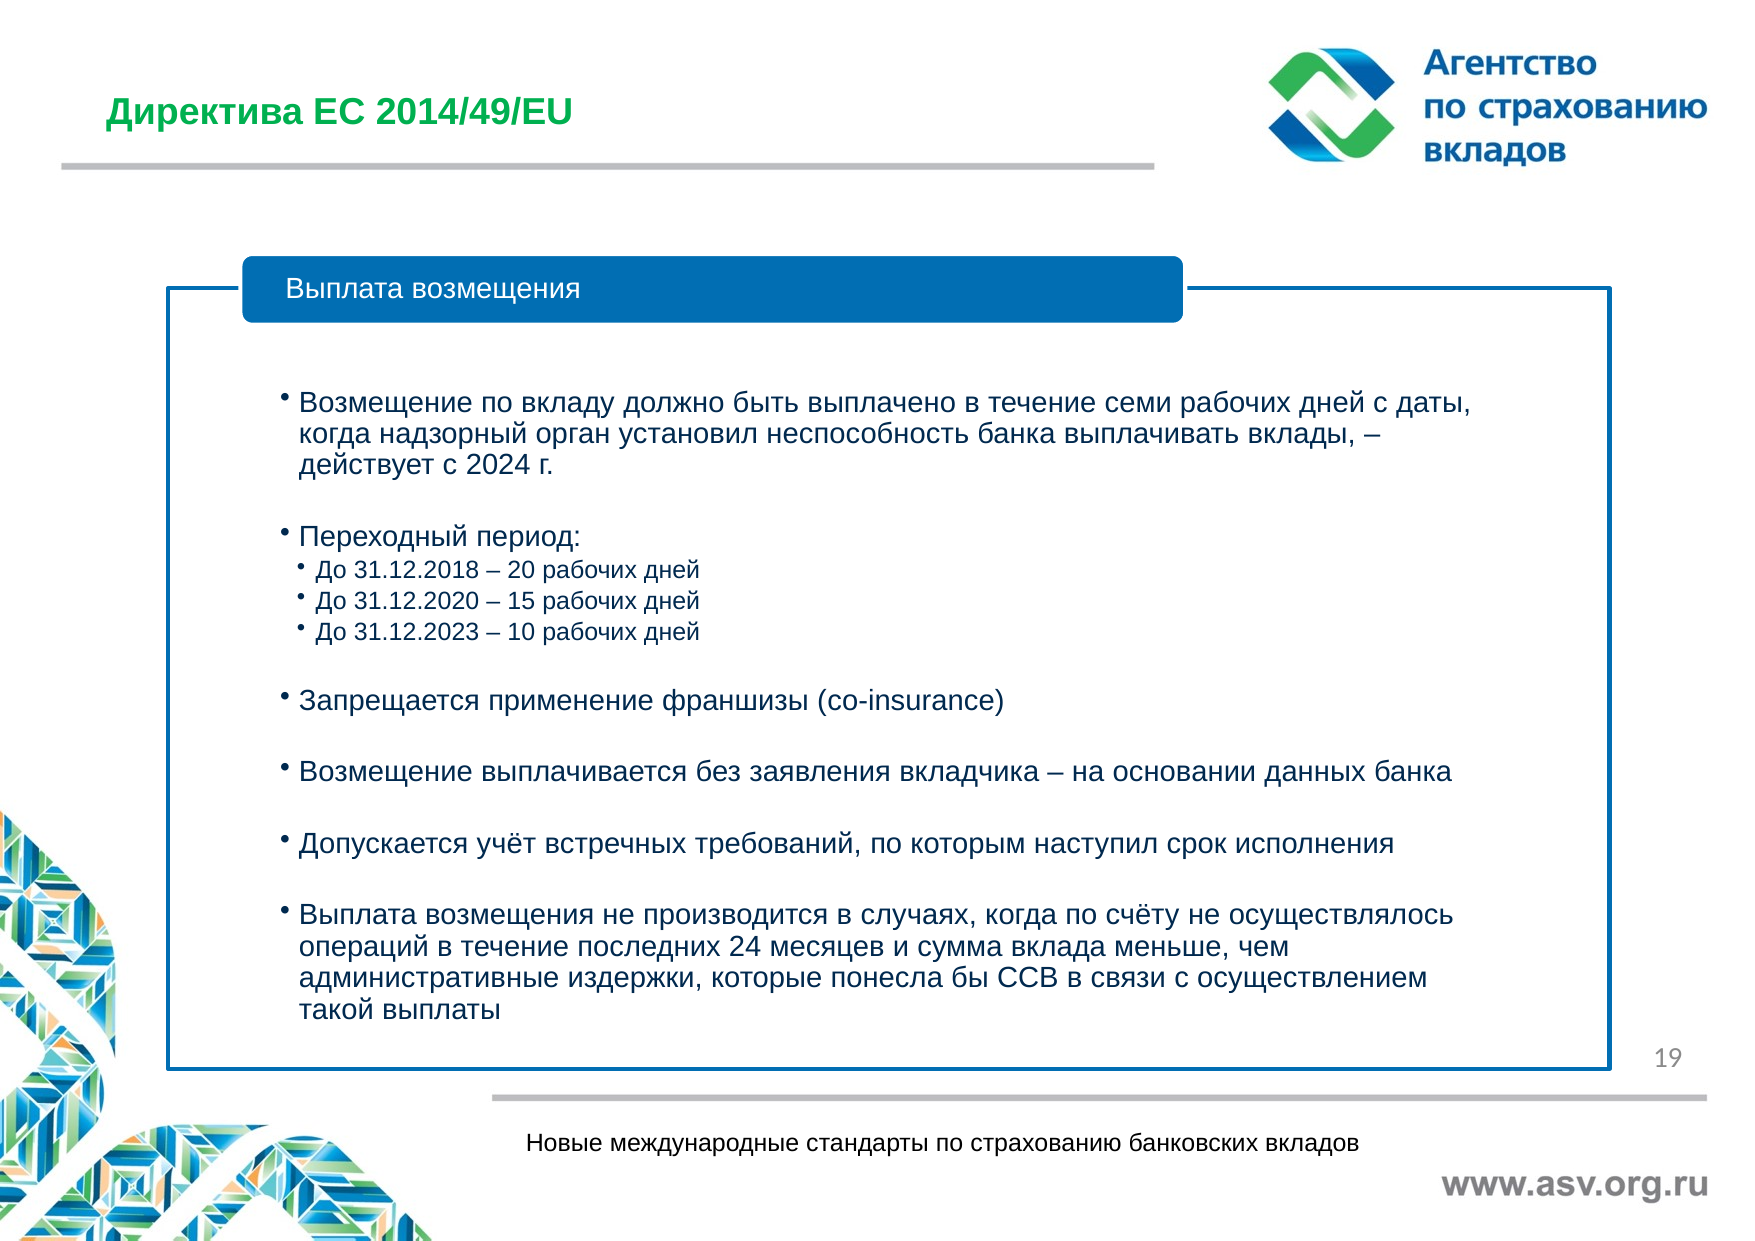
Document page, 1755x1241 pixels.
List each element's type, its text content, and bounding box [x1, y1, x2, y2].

text_box Директива ЕС 2014/49/EU [61, 53, 1153, 166]
slide_number 19 [1290, 1022, 1700, 1089]
picture [0, 0, 1755, 1241]
text_box Новые международные стандарты по страхованию банковских вкладов [510, 1088, 1409, 1195]
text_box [168, 218, 1610, 1070]
text_box [369, 65, 1156, 193]
